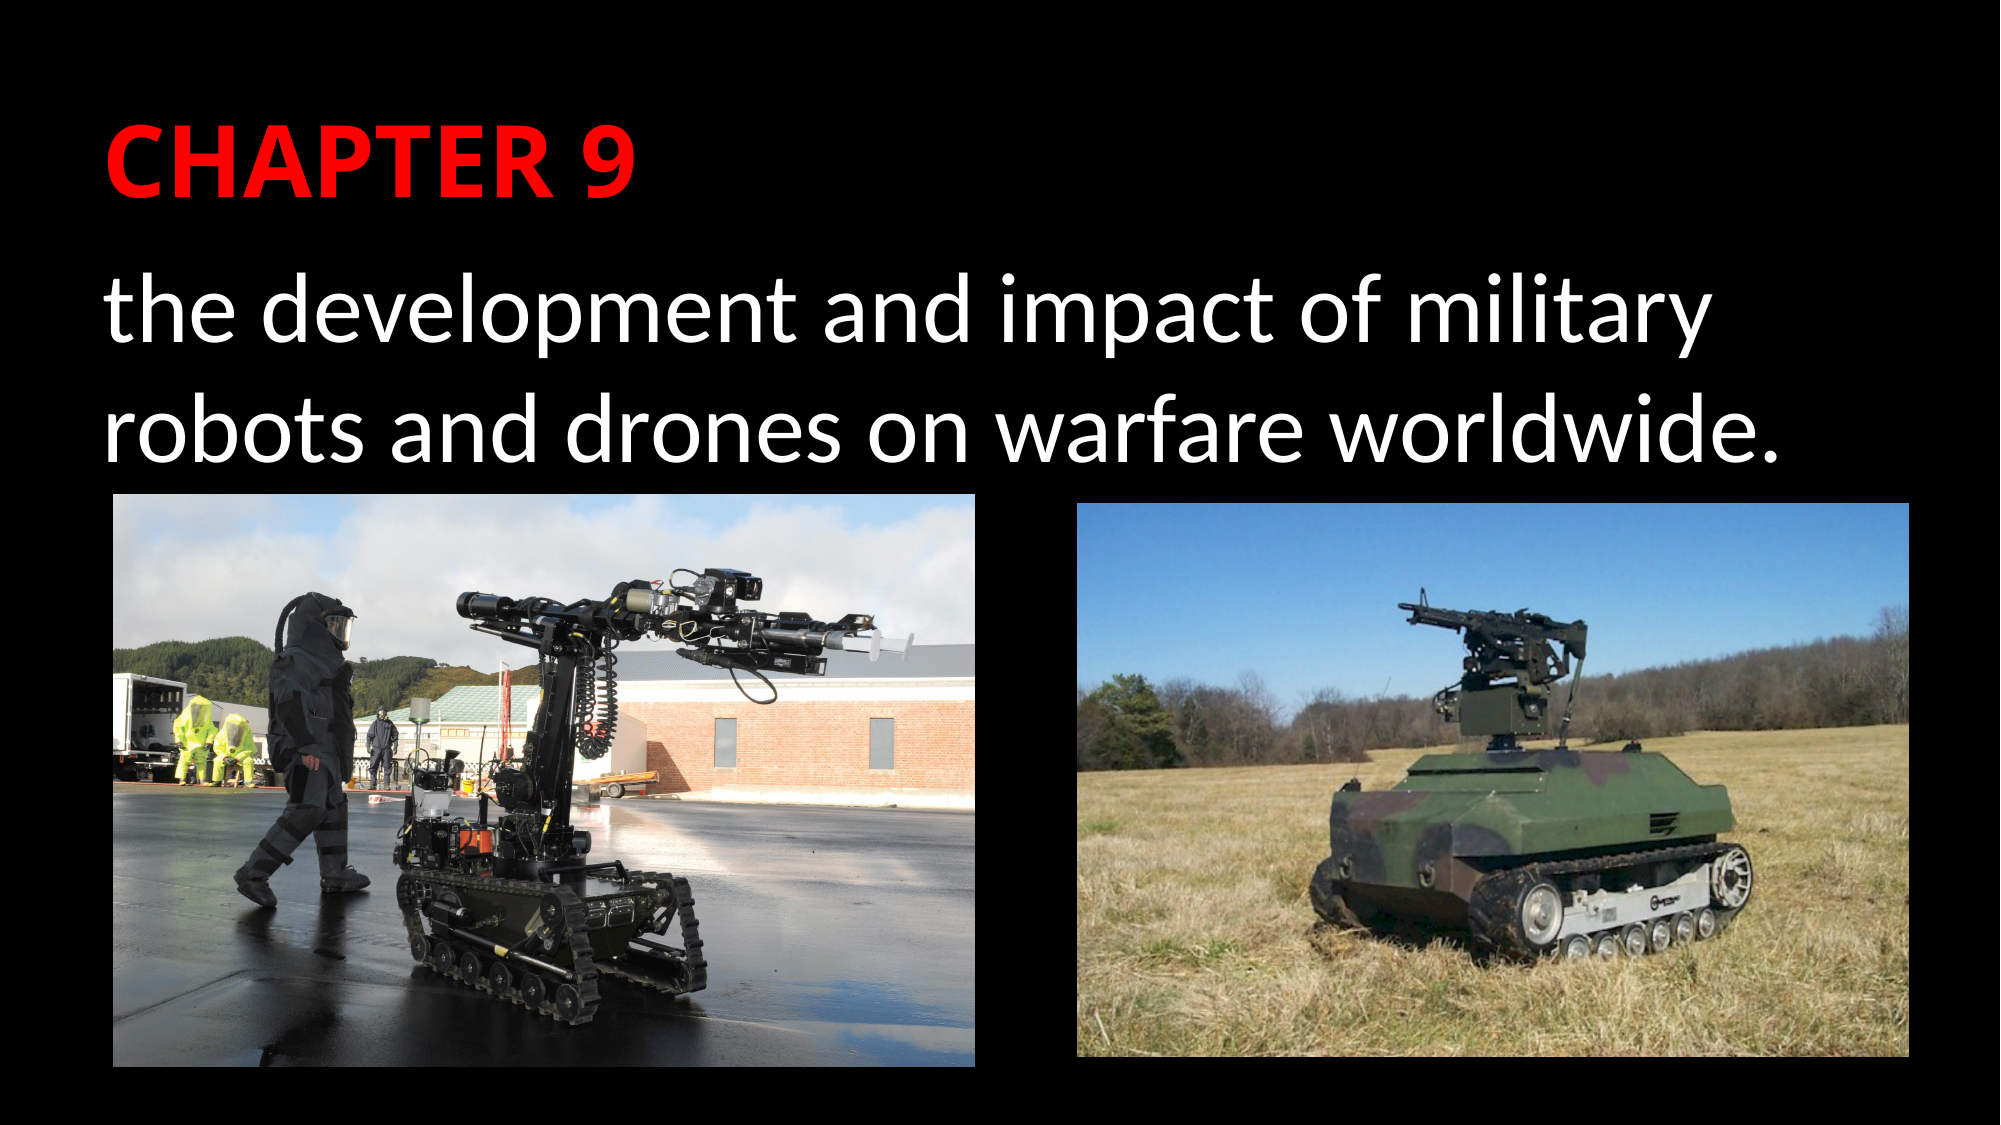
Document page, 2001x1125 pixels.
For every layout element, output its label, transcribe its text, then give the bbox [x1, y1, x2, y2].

picture [113, 494, 975, 1067]
picture [1077, 503, 1909, 1058]
text_box Chapter 9 the development and impact of military robots and drones on warfare worldwide. [88, 90, 1933, 490]
